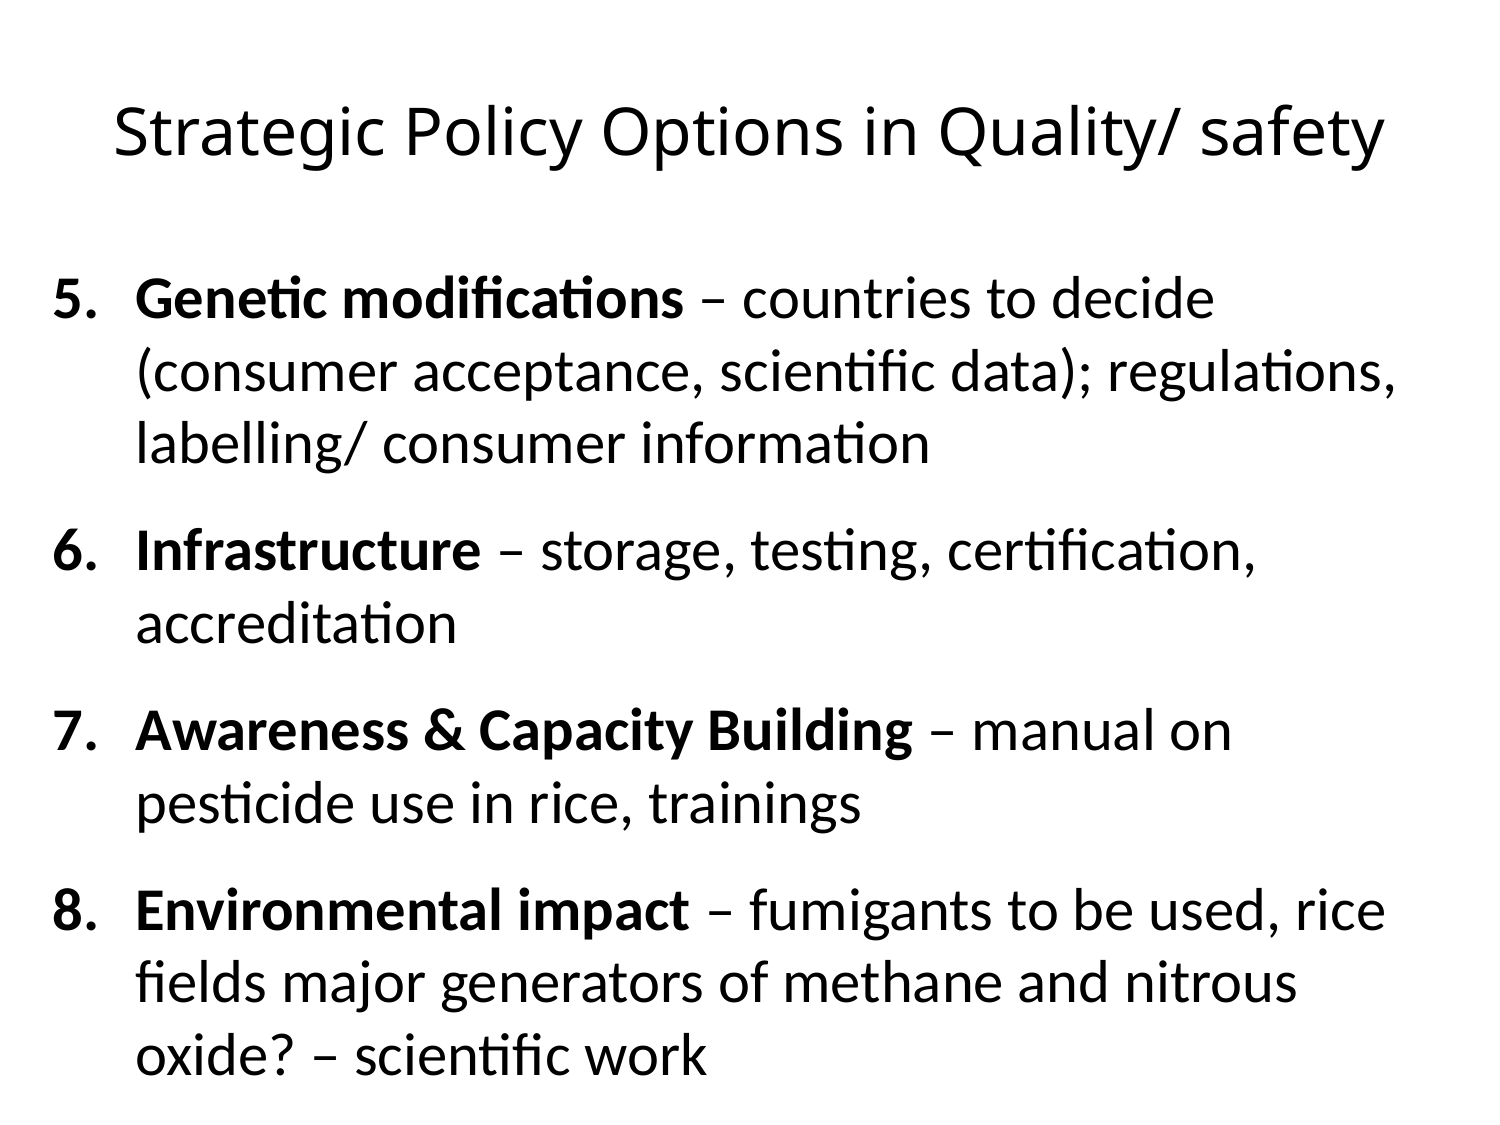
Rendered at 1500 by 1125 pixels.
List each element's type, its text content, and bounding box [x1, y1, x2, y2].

list Genetic modifications – countries to decide (consumer acceptance, scientific data); regulations, labelling/ consumer information Infrastructure – storage, testing, certification, accreditation Awareness & Capacity Building – manual on pesticide use in rice, trainings Environmental impact – fumigants to be used, rice fields major generators of methane and nitrous oxide? – scientific work [37, 249, 1463, 1100]
title Strategic Policy Options in Quality/ safety [75, 45, 1425, 213]
